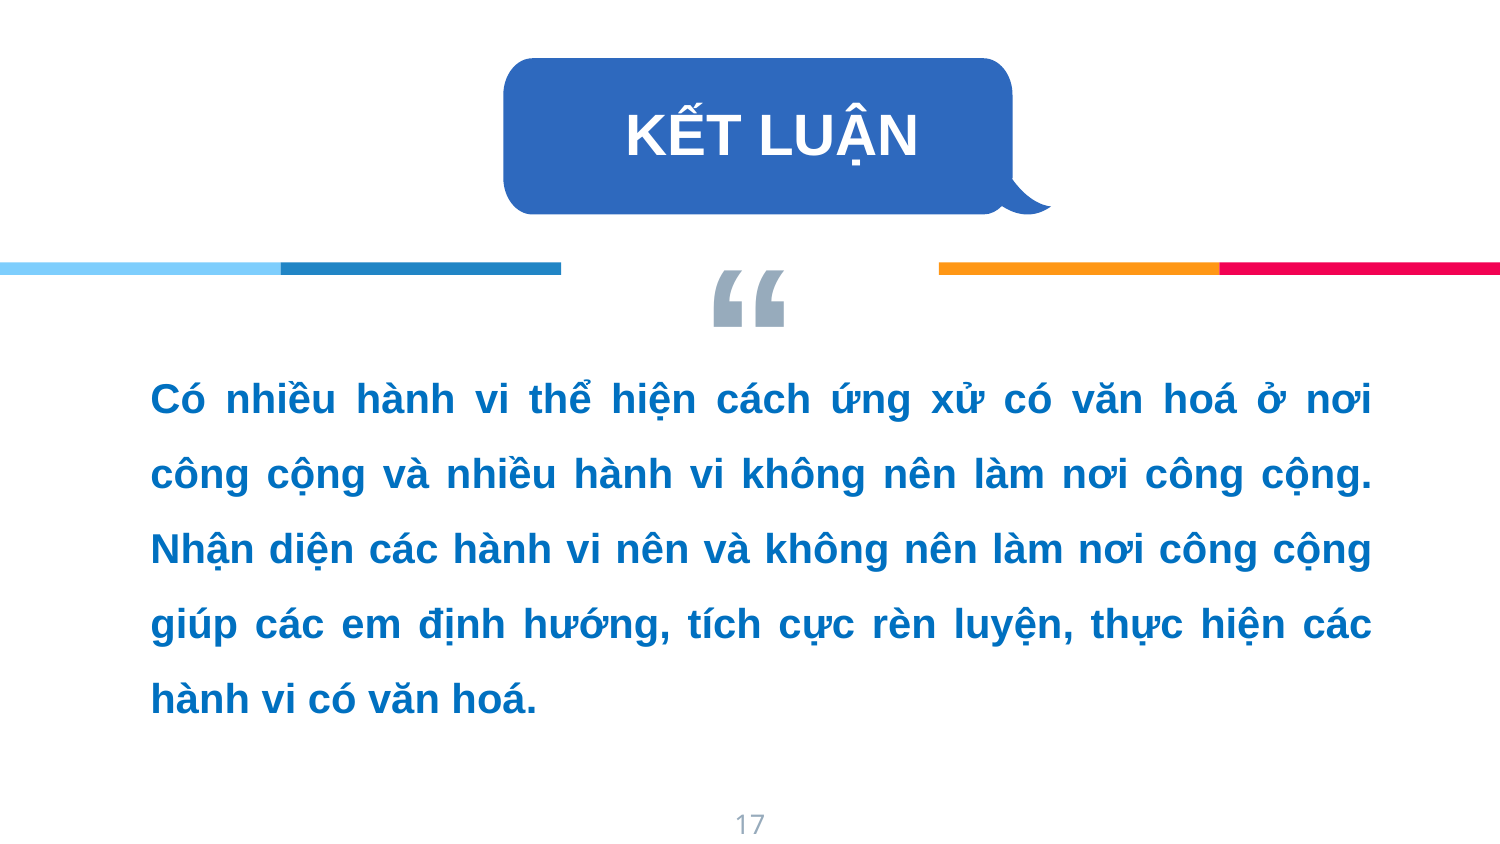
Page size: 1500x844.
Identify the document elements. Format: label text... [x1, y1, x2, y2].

text_box Có nhiều hành vi thể hiện cách ứng xử có văn hoá ở nơi công cộng và nhiều hành vi không nên làm nơi công cộng. Nhận diện các hành vi nên và không nên làm nơi công cộng giúp các em định hướng, tích cực rèn luyện, thực hiện các hành vi có văn hoá. [135, 339, 1388, 729]
slide_number 17 [0, 792, 1500, 844]
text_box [502, 57, 1052, 223]
